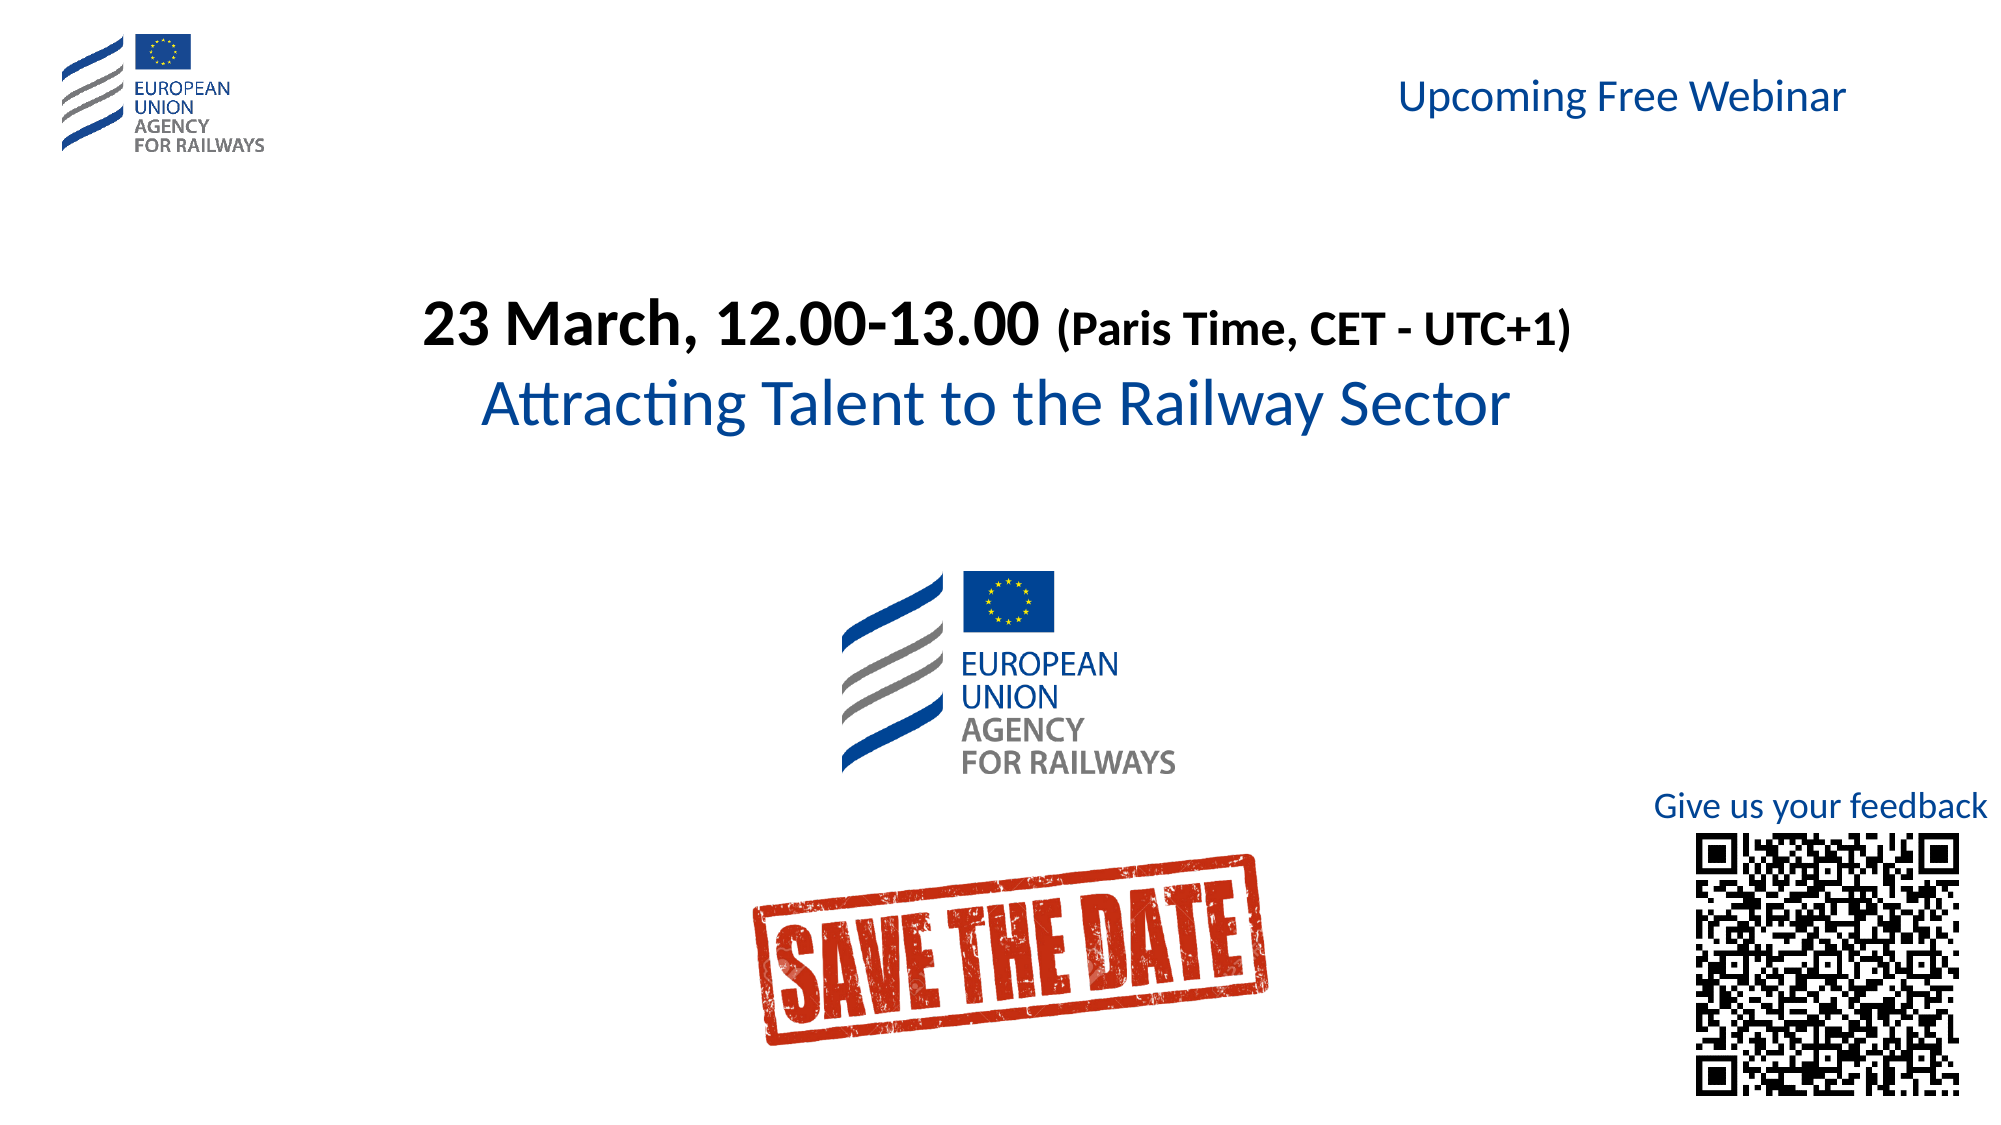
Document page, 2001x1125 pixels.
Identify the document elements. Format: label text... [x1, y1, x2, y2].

picture [740, 571, 1277, 1125]
picture [62, 34, 264, 152]
title Upcoming Free Webinar [287, 33, 1863, 160]
text_box 23 March, 12.00-13.00 (Paris Time, CET - UTC+1) Attracting Talent to the Railway Sector [167, 271, 1828, 607]
text_box Give us your feedback [1638, 773, 2000, 833]
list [1696, 833, 1959, 1096]
